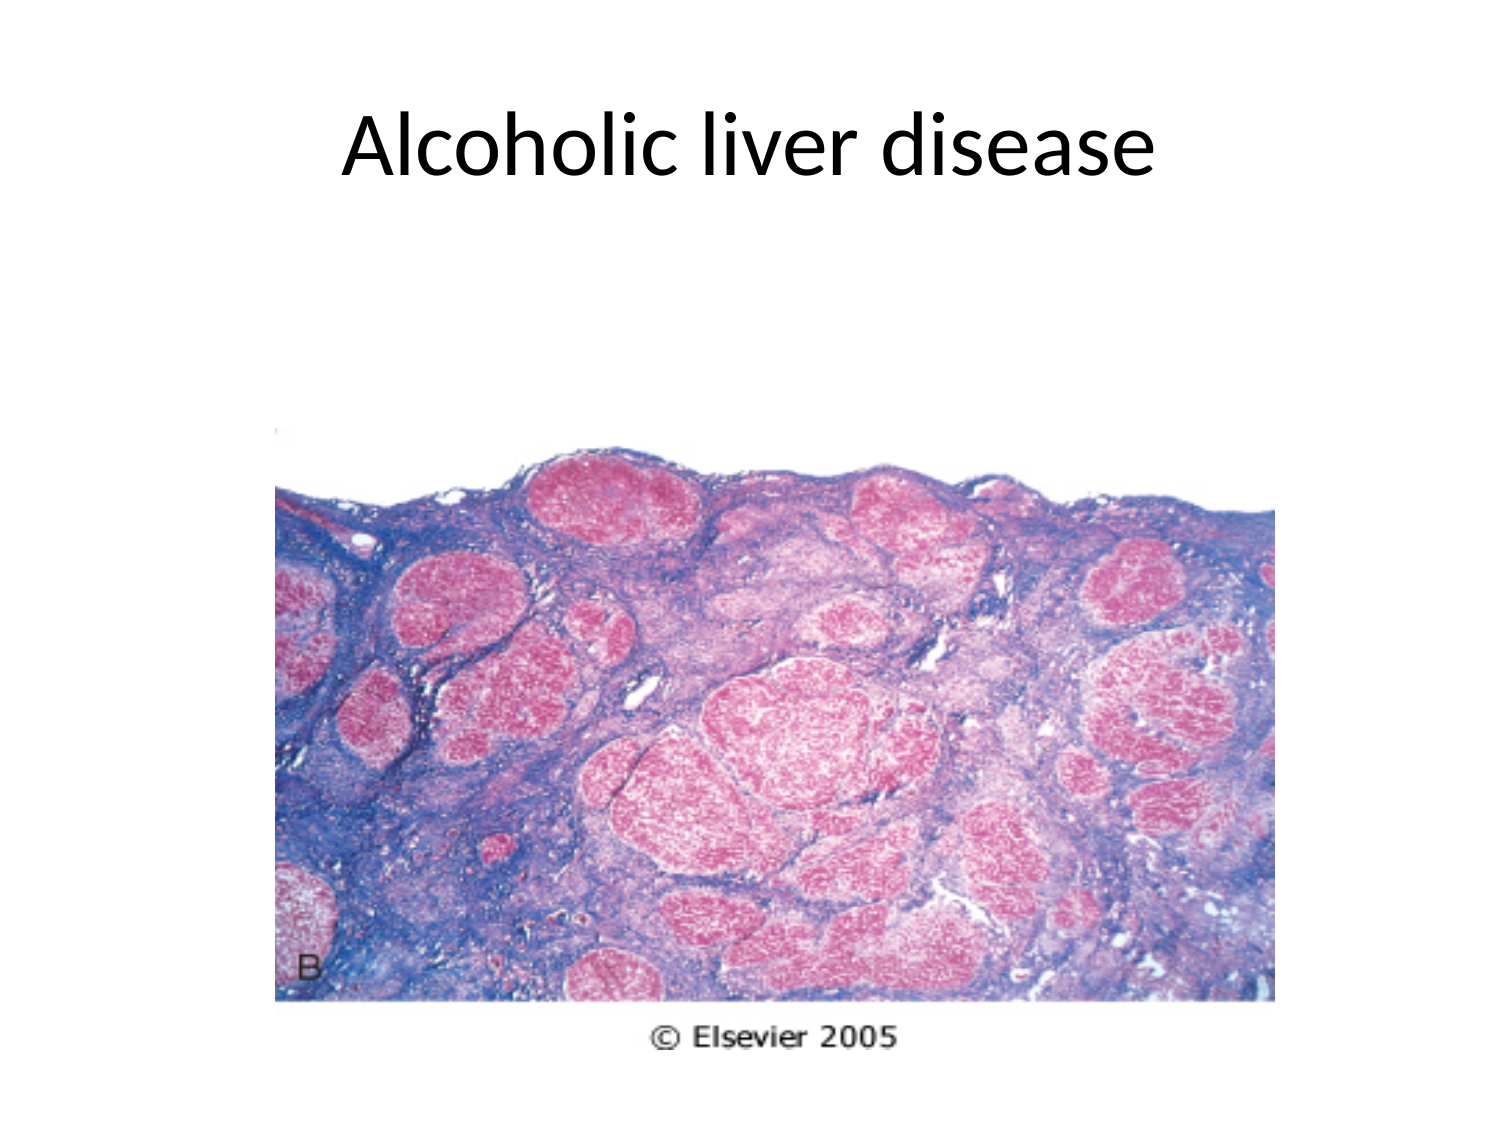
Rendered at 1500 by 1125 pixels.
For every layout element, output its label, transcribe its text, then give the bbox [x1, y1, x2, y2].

title Alcoholic liver disease [75, 45, 1425, 233]
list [274, 428, 1276, 1051]
